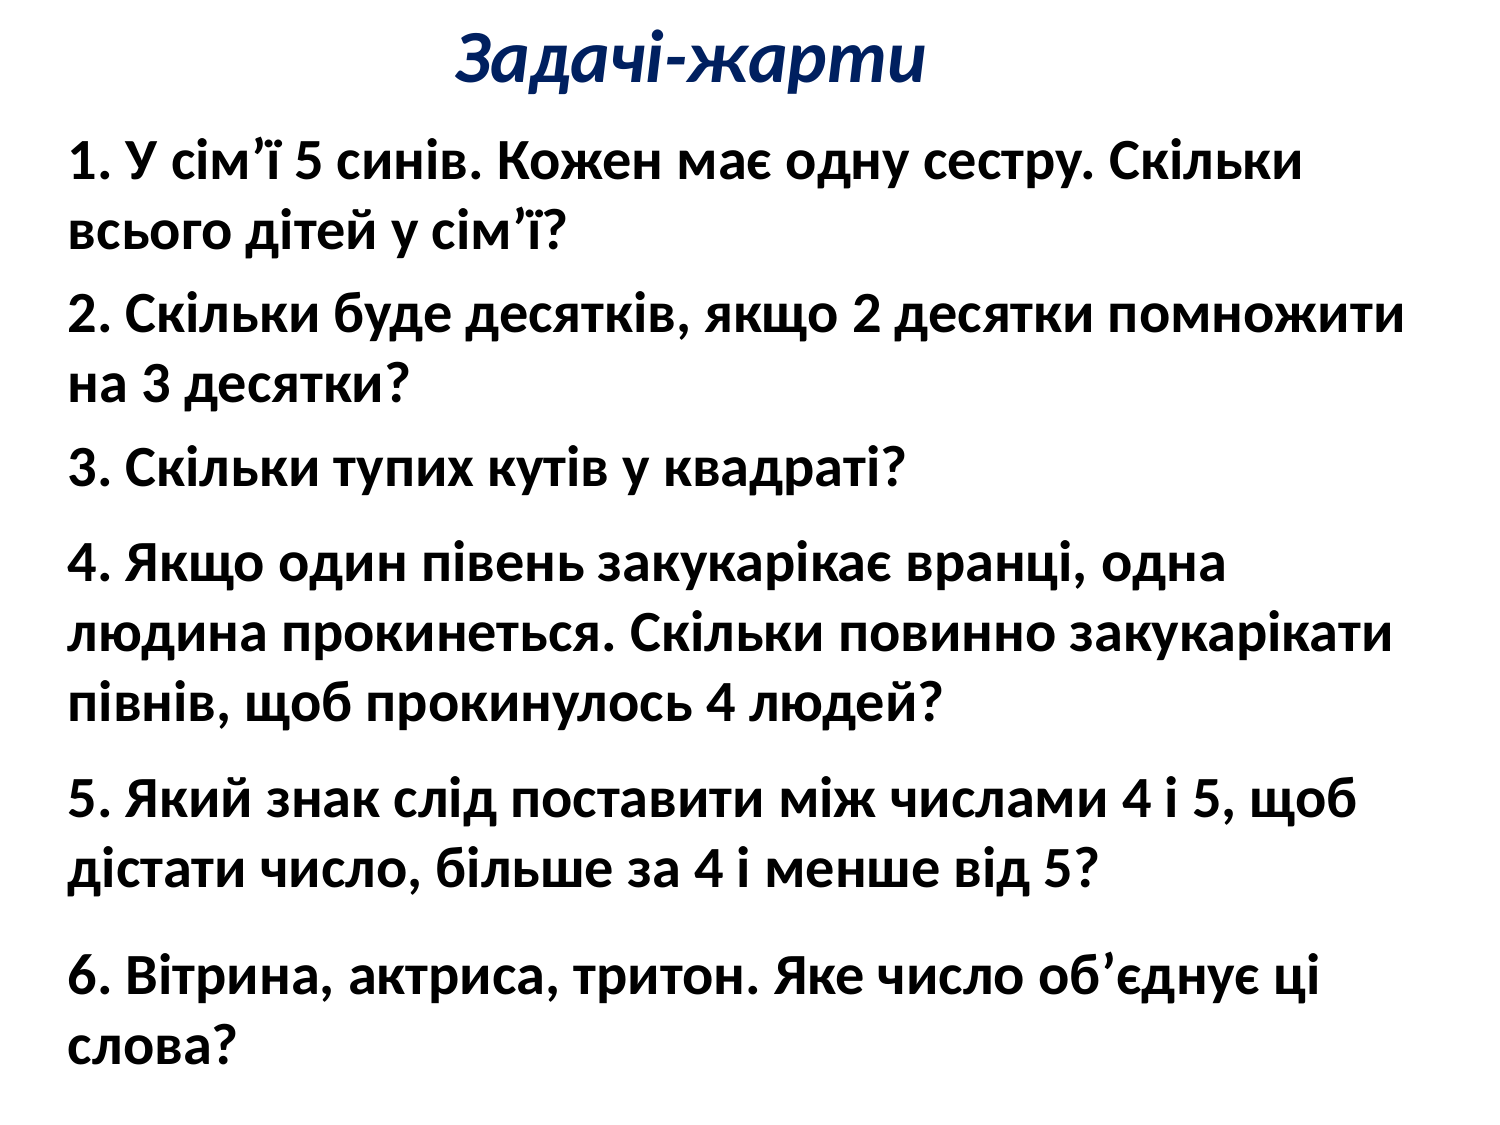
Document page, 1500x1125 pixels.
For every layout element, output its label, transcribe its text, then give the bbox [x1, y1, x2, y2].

text_box Задачі-жарти [383, 0, 998, 105]
text_box 4. Якщо один півень закукарікає вранці, одна людина прокинеться. Скільки повинно закукарікати півнів, щоб прокинулось 4 людей? [53, 515, 1436, 740]
text_box 2. Скільки буде десятків, якщо 2 десятки помножити на 3 десятки? [53, 267, 1436, 420]
text_box 5. Який знак слід поставити між числами 4 і 5, щоб дістати число, більше за 4 і менше від 5? [53, 751, 1436, 907]
text_box 6. Вітрина, актриса, тритон. Яке число об’єднує ці слова? [53, 928, 1436, 1084]
text_box 3. Скільки тупих кутів у квадраті? [53, 420, 1436, 506]
text_box 1. У сім’ї 5 синів. Кожен має одну сестру. Скільки всього дітей у сім’ї? [53, 113, 1436, 267]
